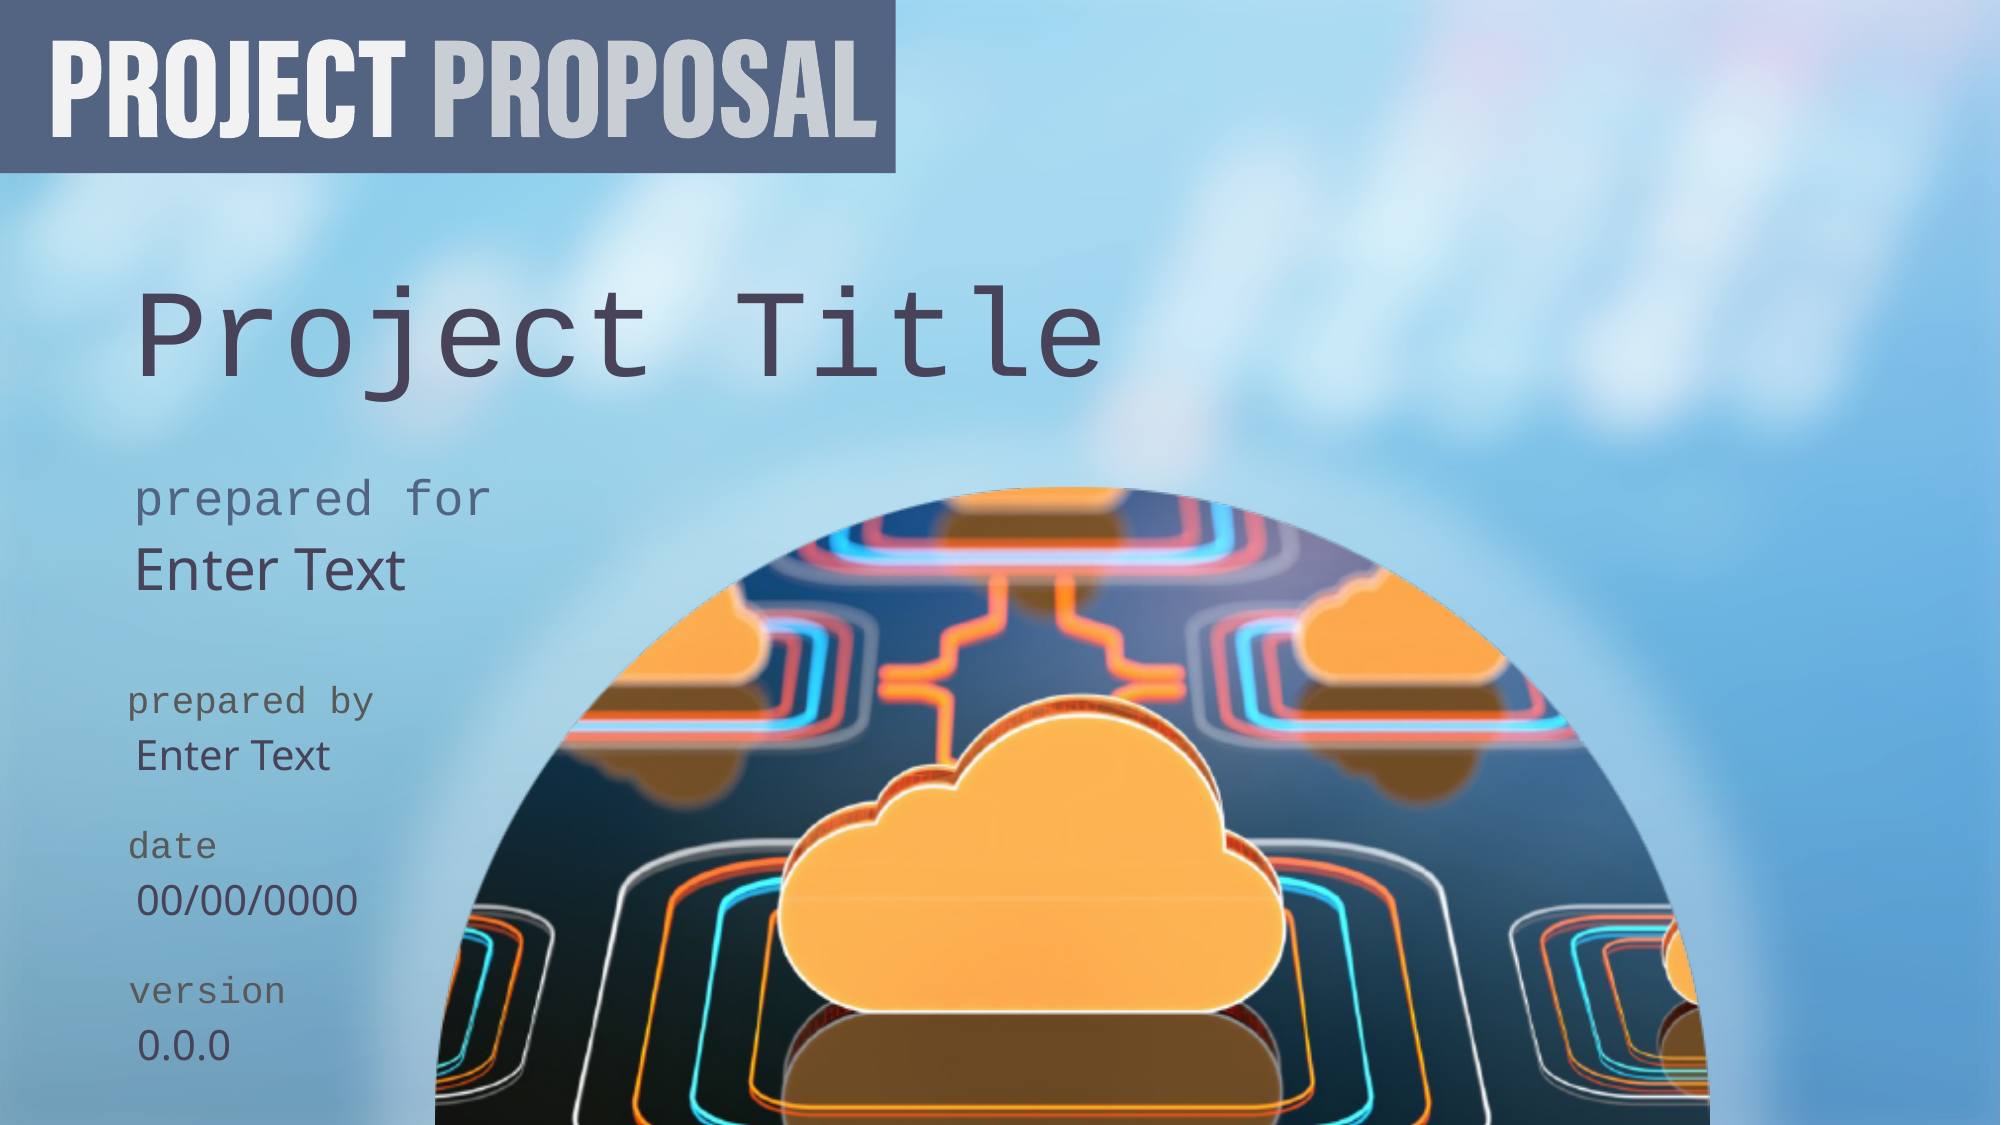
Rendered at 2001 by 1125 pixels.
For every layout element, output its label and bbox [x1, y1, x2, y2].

text_box [0, 0, 896, 174]
picture [0, 0, 2000, 1125]
